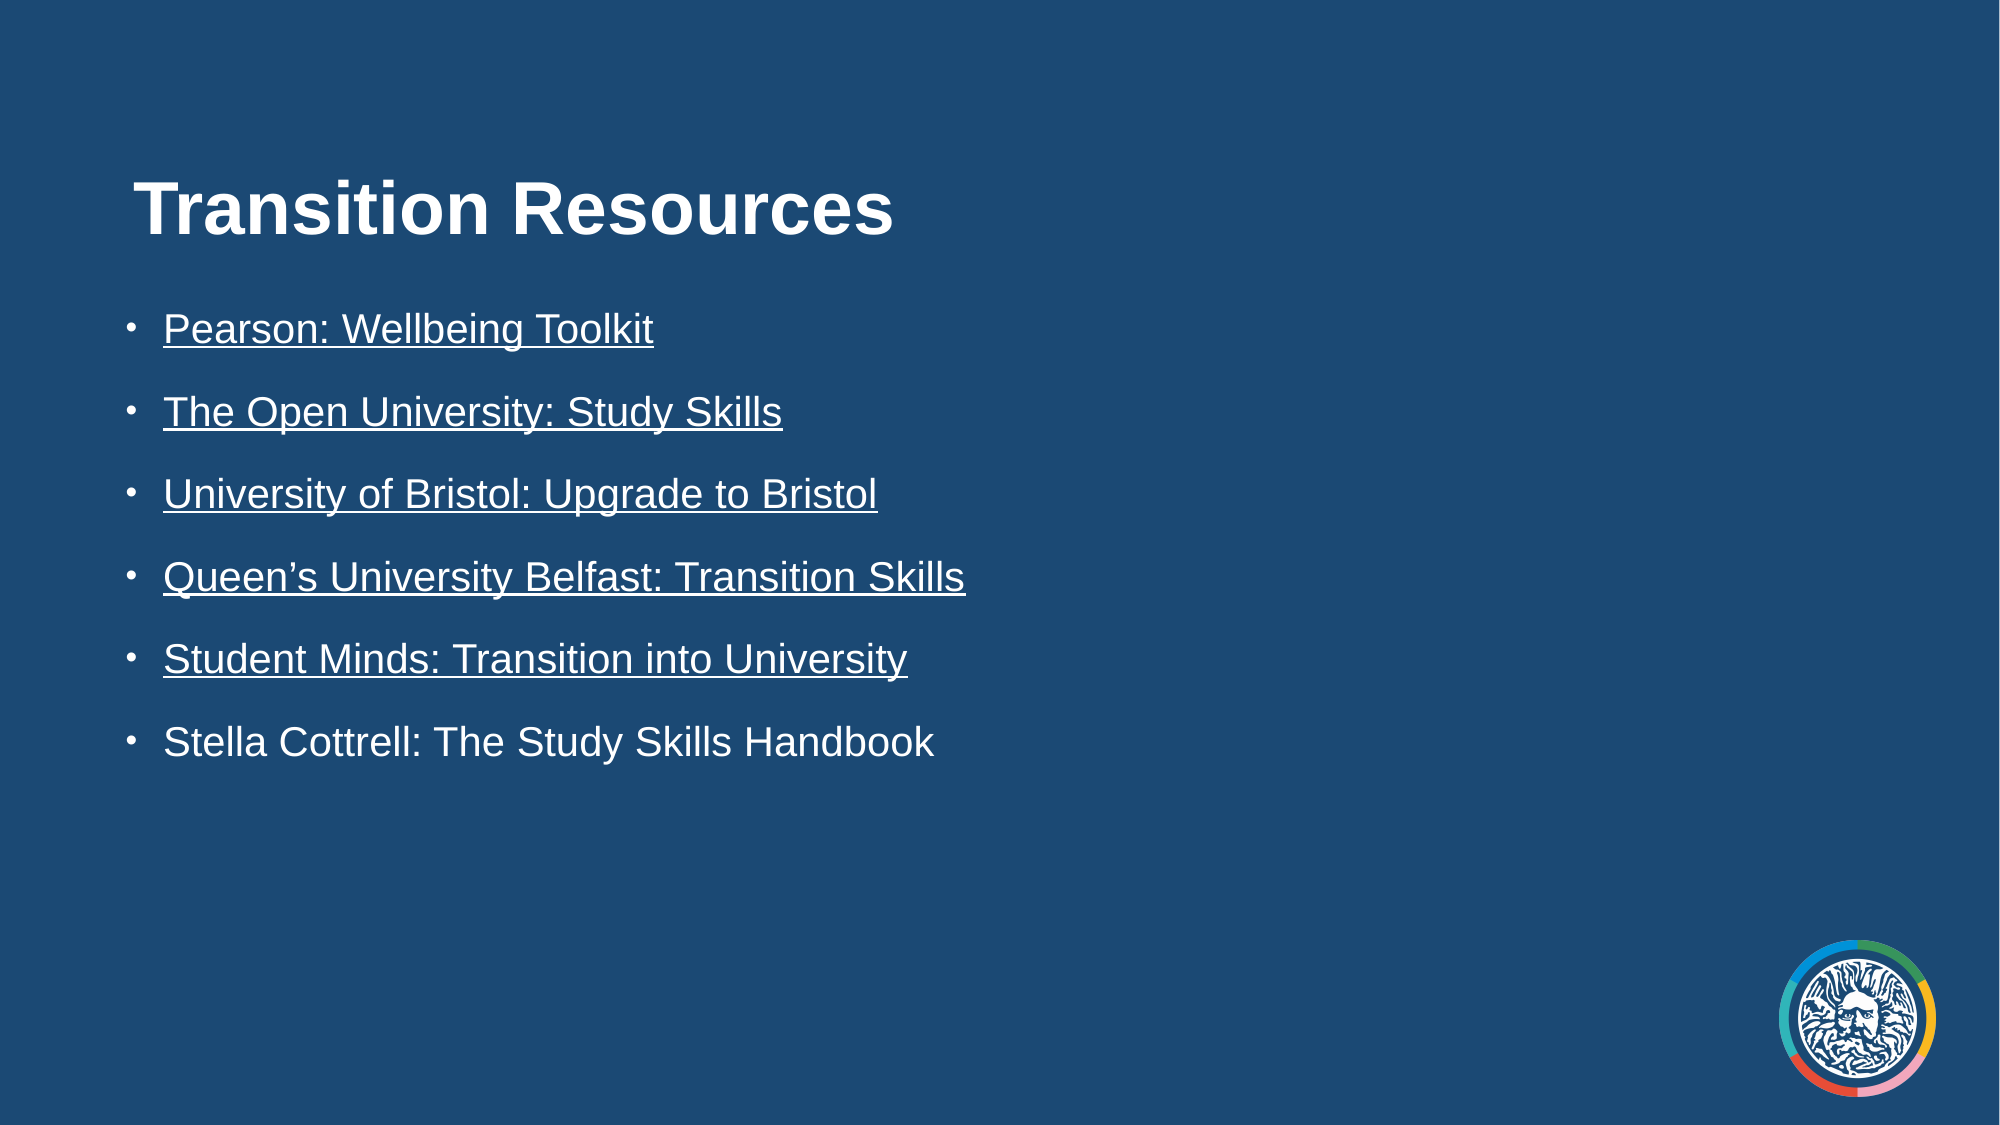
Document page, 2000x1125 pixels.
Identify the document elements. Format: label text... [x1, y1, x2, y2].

picture [1779, 940, 1936, 1097]
title Transition Resources [118, 125, 1544, 300]
list Pearson: Wellbeing Toolkit The Open University: Study Skills University of Bristol: Upgrade to Bristol Queen’s University Belfast: Transition Skills Student Minds: Transition into University Stella Cottrell: The Study Skills Handbook [118, 300, 1544, 988]
